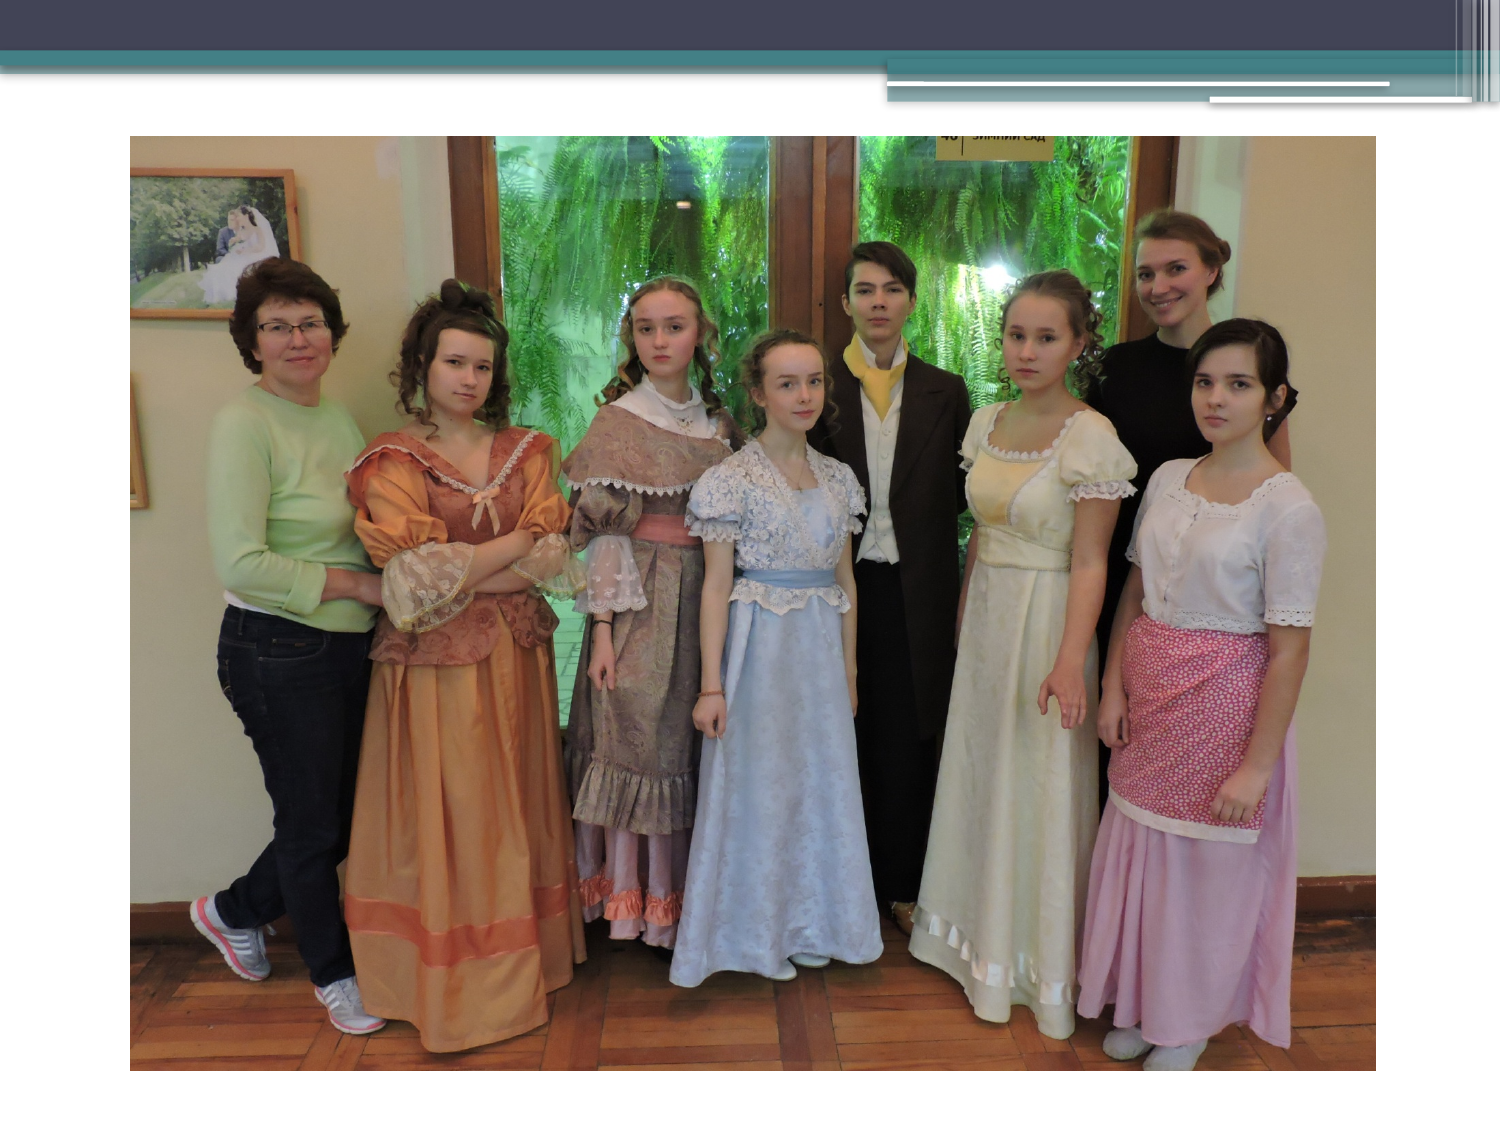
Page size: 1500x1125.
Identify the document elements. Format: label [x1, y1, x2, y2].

picture [130, 136, 1377, 1071]
